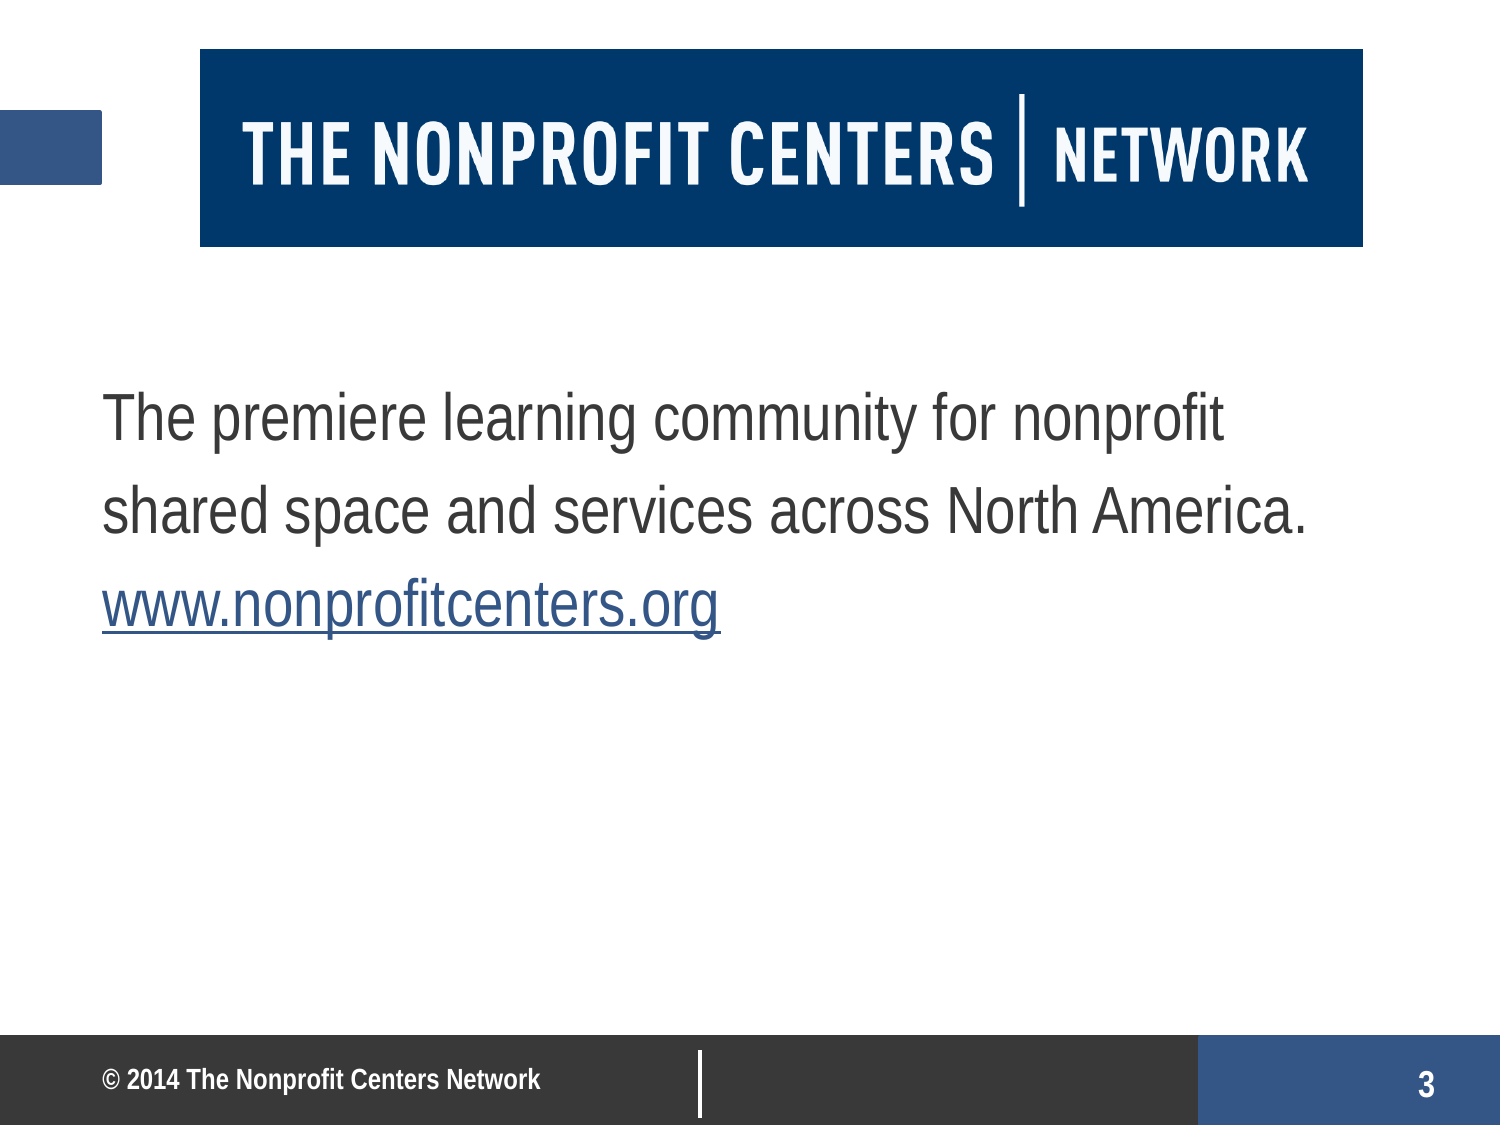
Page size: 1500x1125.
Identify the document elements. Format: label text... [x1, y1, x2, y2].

text_box [449, 317, 600, 468]
picture [199, 49, 1363, 247]
text_box The premiere learning community for nonprofit shared space and services across North America. www.nonprofitcenters.org [87, 272, 1388, 925]
